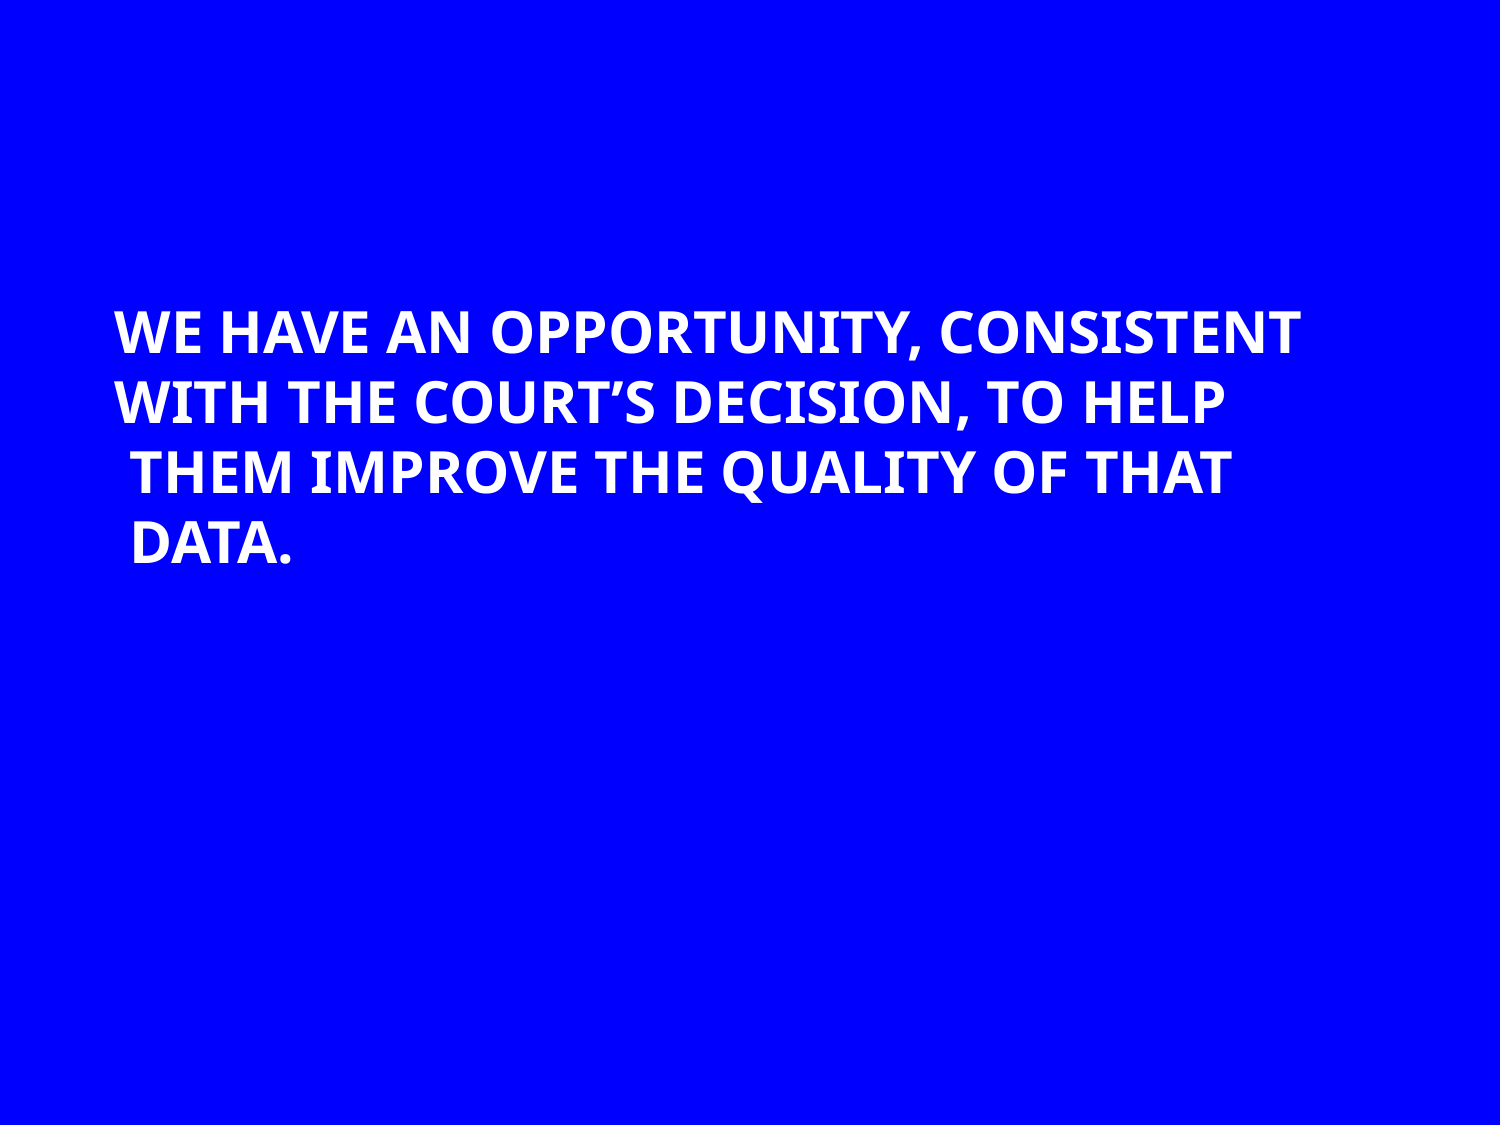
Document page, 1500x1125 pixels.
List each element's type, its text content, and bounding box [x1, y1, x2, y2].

text_box WE HAVE AN OPPORTUNITY, CONSISTENT WITH THE COURT’S DECISION, TO HELP THEM IMPROVE THE QUALITY OF THAT DATA. [99, 287, 1500, 583]
